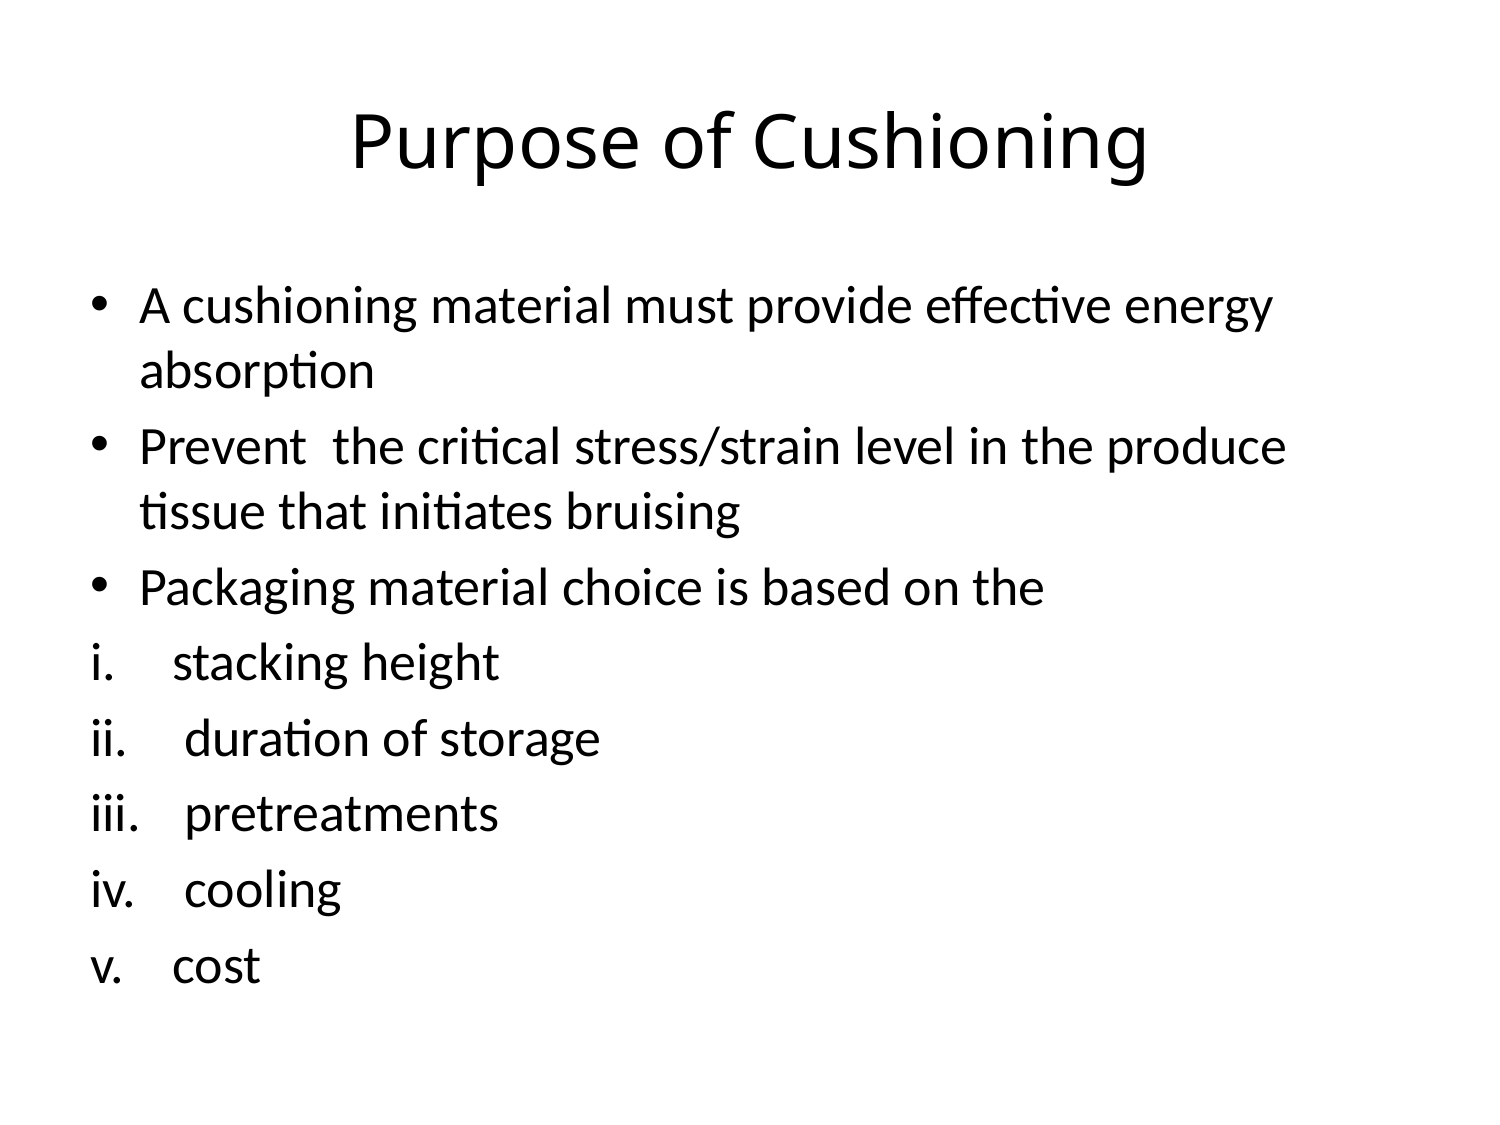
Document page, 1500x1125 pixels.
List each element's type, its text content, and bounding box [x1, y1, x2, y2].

title Purpose of Cushioning [75, 45, 1425, 233]
list A cushioning material must provide effective energy absorption Prevent the critical stress/strain level in the produce tissue that initiates bruising Packaging material choice is based on the stacking height duration of storage pretreatments cooling cost [75, 262, 1425, 1005]
